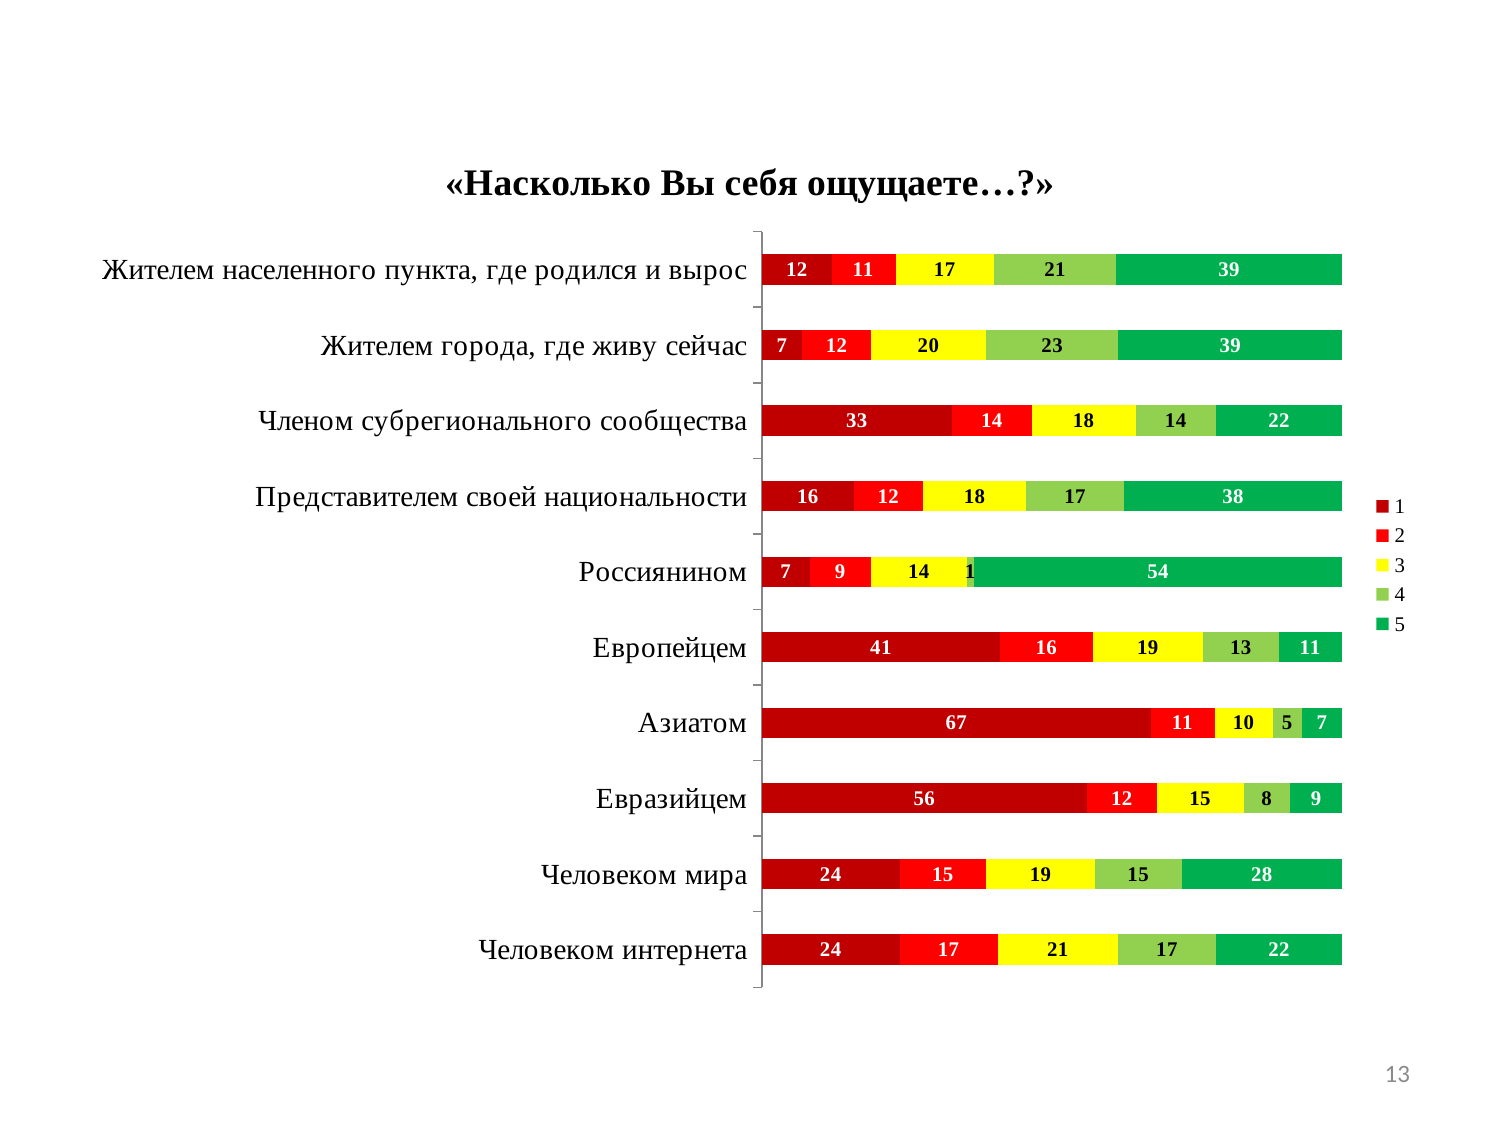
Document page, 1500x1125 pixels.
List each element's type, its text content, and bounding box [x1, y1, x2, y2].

slide_number 13 [1074, 1042, 1425, 1103]
chart [74, 125, 1426, 1006]
